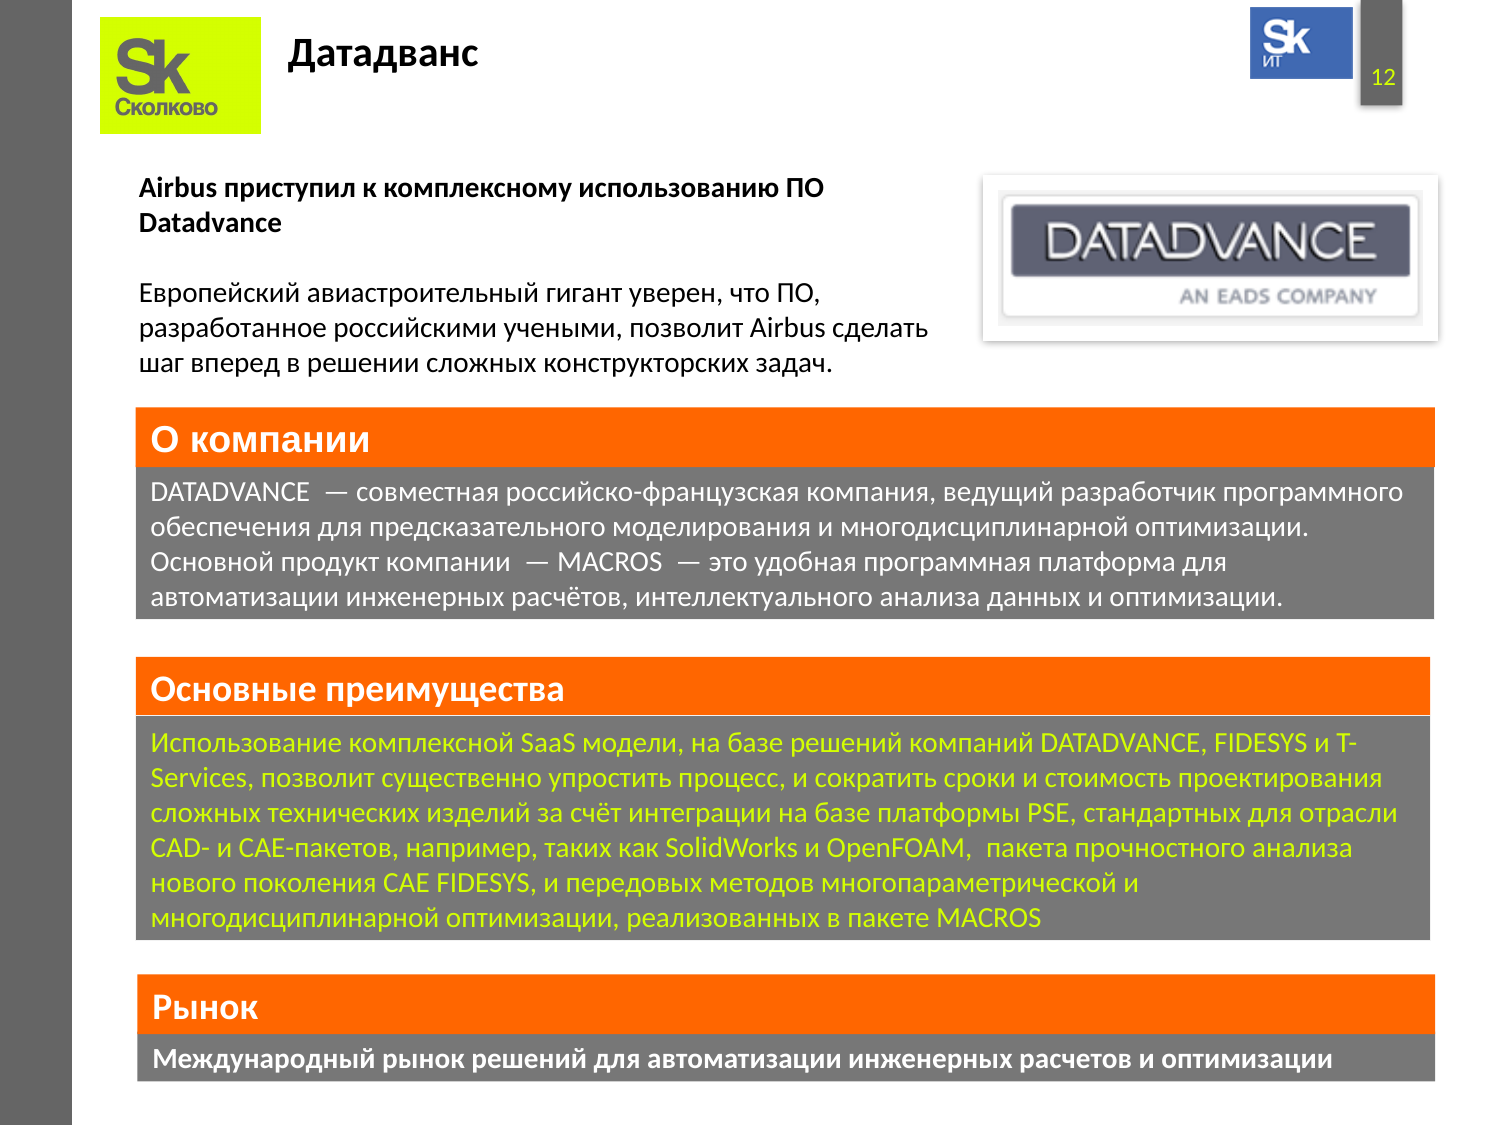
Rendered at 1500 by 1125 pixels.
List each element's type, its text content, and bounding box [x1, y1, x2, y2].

text_box О компании [135, 407, 1435, 468]
text_box Использование комплексной SaaS модели, на базе решений компаний DATADVANCE, FIDESYS и T-Services, позволит существенно упростить процесс, и сократить сроки и стоимость проектирования сложных технических изделий за счёт интеграции на базе платформы PSE, стандартных для отрасли CAD- и CAE-пакетов, например, таких как SolidWorks и OpenFOAM, пакета прочностного анализа нового поколения CAE FIDESYS, и передовых методов многопараметрической и многодисциплинарной оптимизации, реализованных в пакете MACROS [135, 715, 1431, 941]
title Датадванс [263, 17, 1329, 134]
picture [100, 17, 261, 134]
picture [0, 0, 72, 1125]
picture [997, 189, 1424, 327]
text_box Рынок [137, 974, 1436, 1035]
text_box Airbus приступил к комплексному использованию ПО Datadvance Европейский авиастроительный гигант уверен, что ПО, разработанное российскими учеными, позволит Airbus сделать шаг вперед в решении сложных конструкторских задач. [123, 160, 987, 386]
picture [1250, 6, 1353, 79]
text_box Международный рынок решений для автоматизации инженерных расчетов и оптимизации [137, 1035, 1436, 1082]
text_box DATADVANCE — совместная российско-французская компания, ведущий разработчик программного обеспечения для предсказательного моделирования и многодисциплинарной оптимизации. Основной продукт компании — MACROS — это удобная программная платформа для автоматизации инженерных расчётов, интеллектуального анализа данных и оптимизации. [135, 468, 1435, 620]
text_box Основные преимущества [135, 656, 1431, 715]
